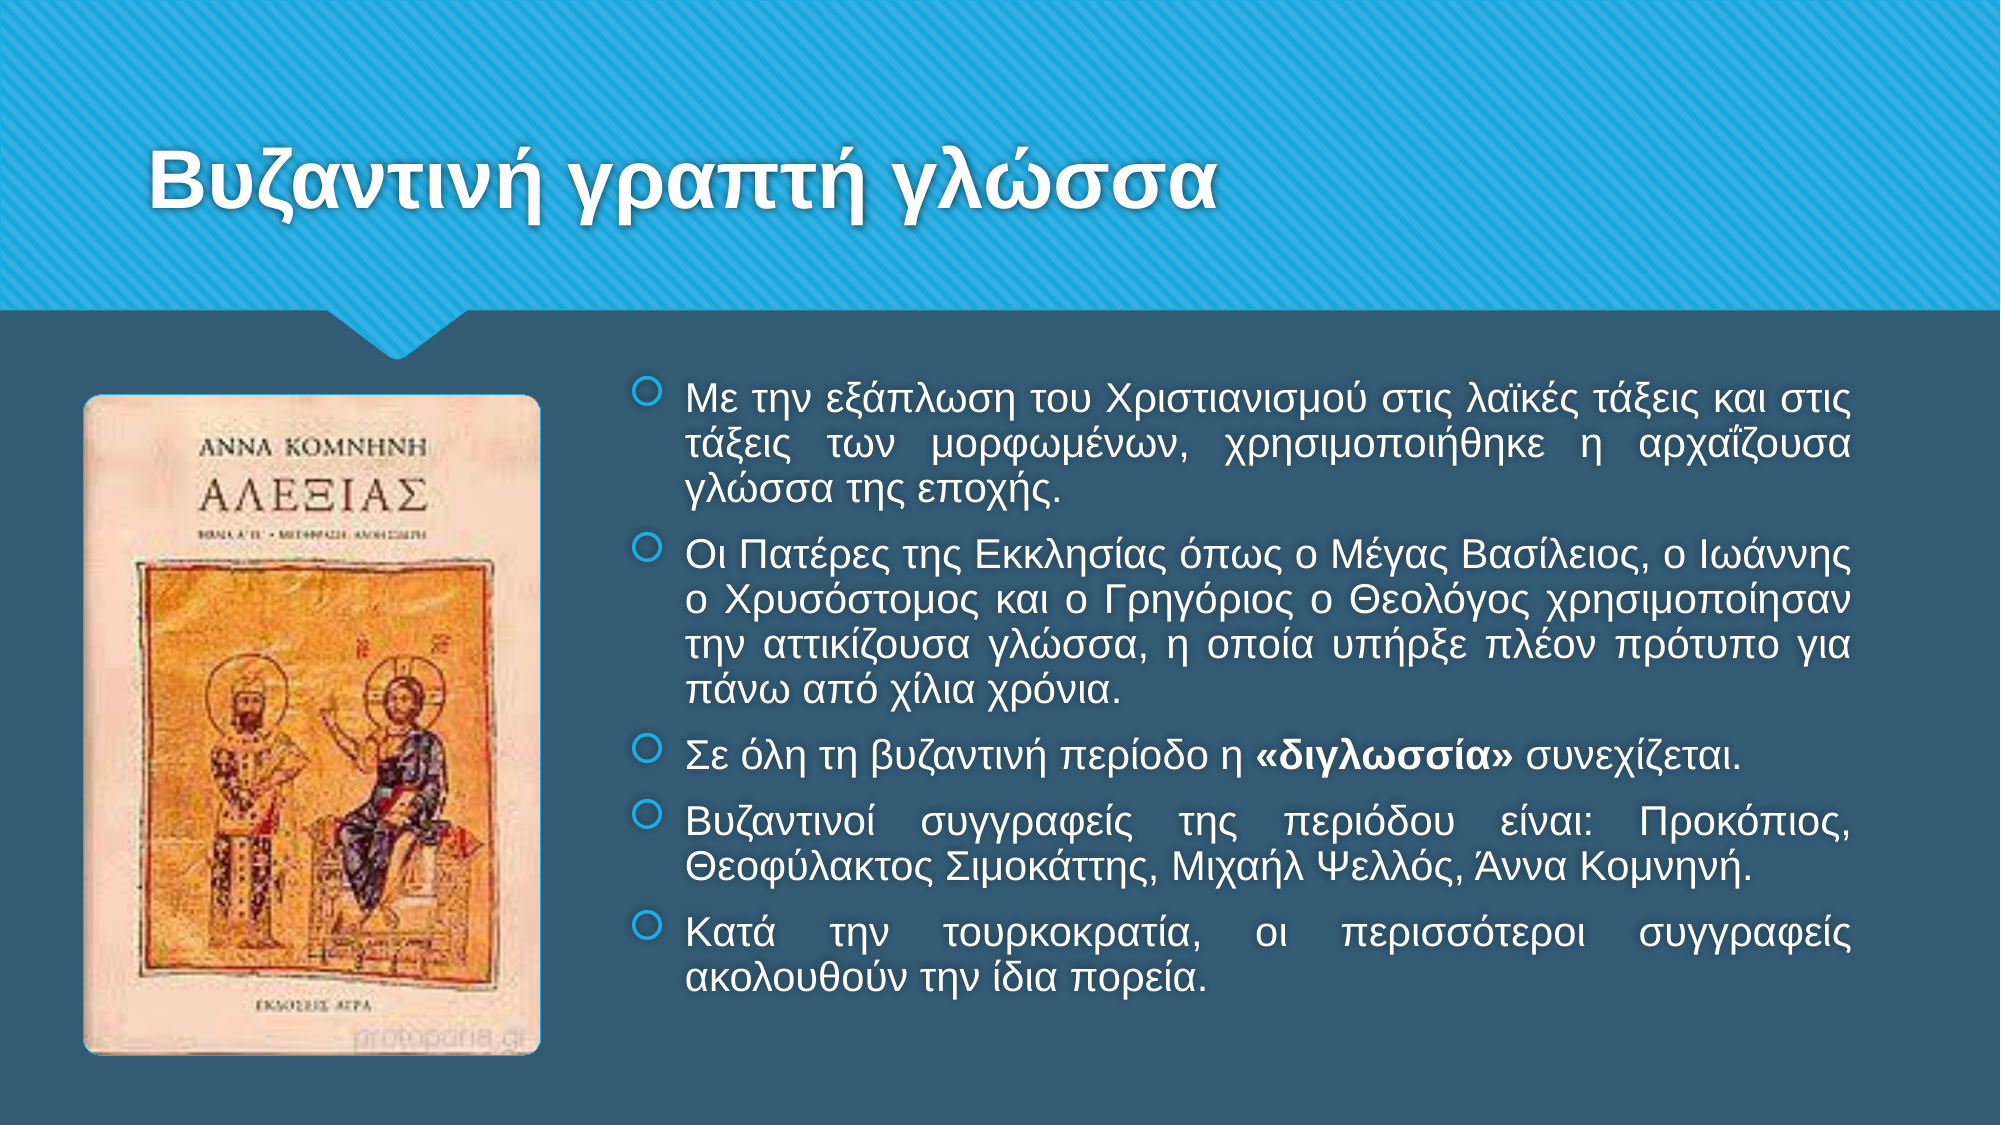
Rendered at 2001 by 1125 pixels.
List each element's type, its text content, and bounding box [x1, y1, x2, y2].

picture [82, 394, 541, 1056]
list Με την εξάπλωση του Χριστιανισμού στις λαϊκές τάξεις και στις τάξεις των μορφωμένων, χρησιμοποιήθηκε η αρχαΐζουσα γλώσσα της εποχής. Οι Πατέρες της Εκκλησίας όπως ο Μέγας Βασίλειος, ο Ιωάννης ο Χρυσόστομος και ο Γρηγόριος ο Θεολόγος χρησιμοποίησαν την αττικίζουσα γλώσσα, η οποία υπήρξε πλέον πρότυπο για πάνω από χίλια χρόνια. Σε όλη τη βυζαντινή περίοδο η «διγλωσσία» συνεχίζεται. Βυζαντινοί συγγραφείς της περιόδου είναι: Προκόπιος, Θεοφύλακτος Σιμοκάττης, Μιχαήλ Ψελλός, Άννα Κομνηνή. Κατά την τουρκοκρατία, οι περισσότεροι συγγραφείς ακολουθούν την ίδια πορεία. [613, 170, 1868, 1125]
title Βυζαντινή γραπτή γλώσσα [132, 73, 1868, 233]
